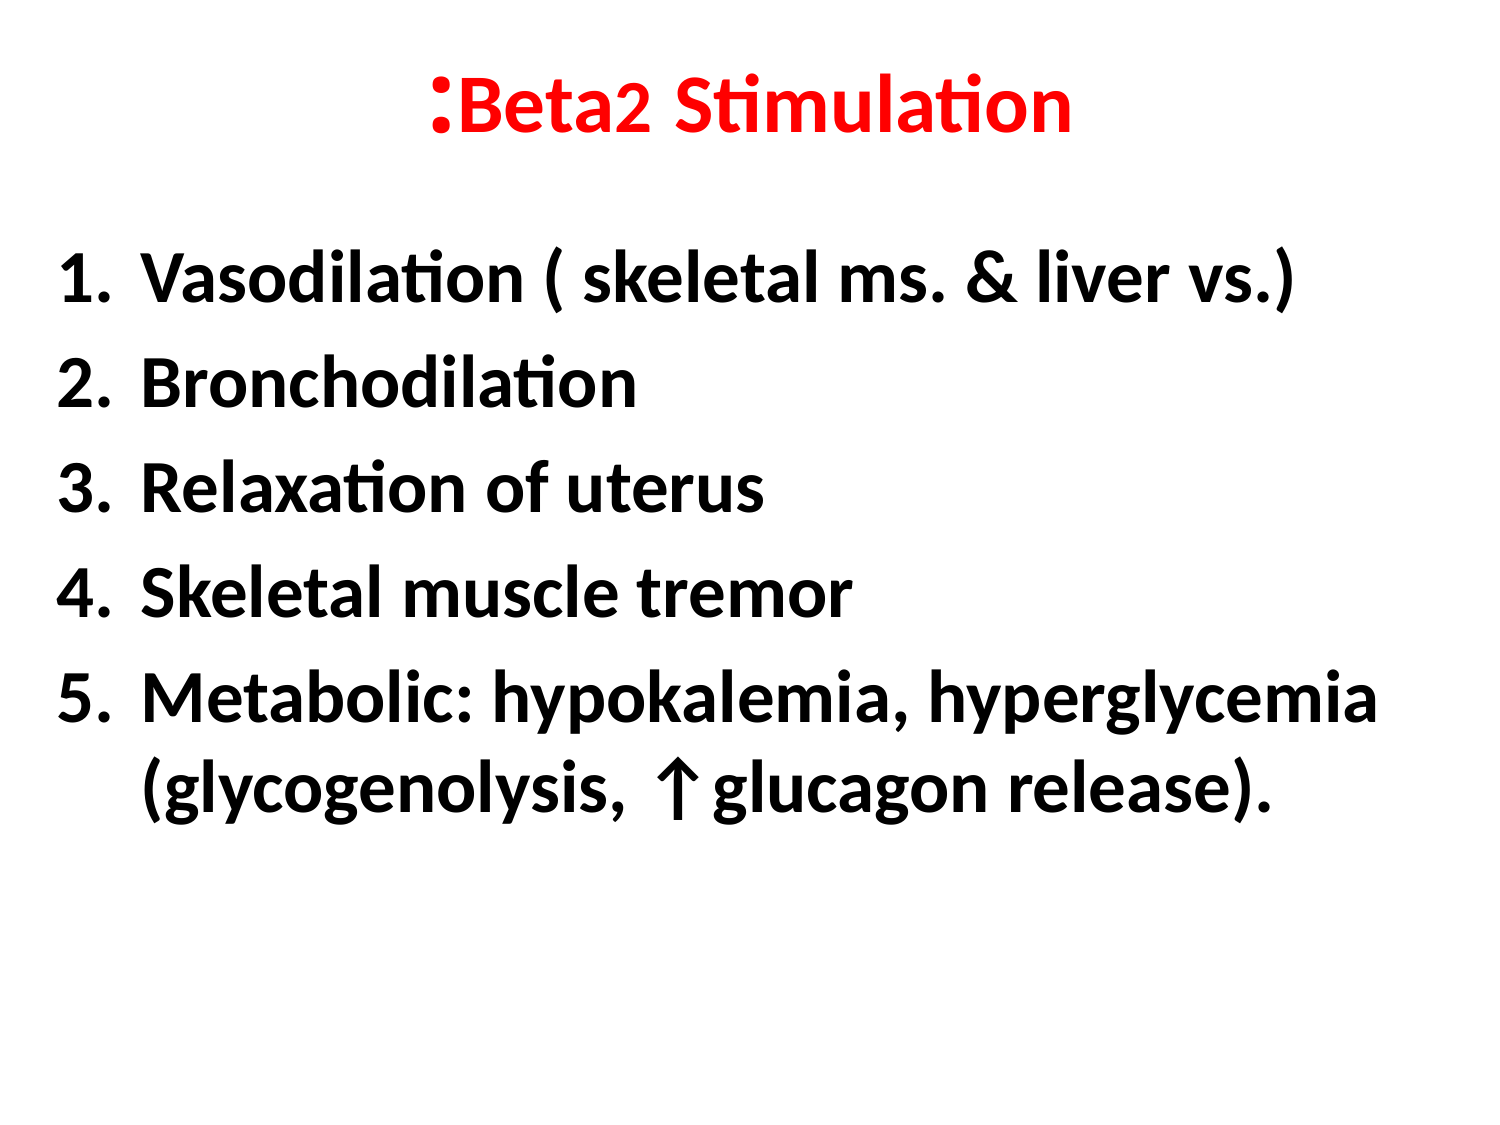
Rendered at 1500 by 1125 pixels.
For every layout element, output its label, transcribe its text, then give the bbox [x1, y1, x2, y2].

title Beta2 Stimulation: [112, 0, 1388, 185]
subtitle Vasodilation ( skeletal ms. & liver vs.) Bronchodilation Relaxation of uterus Skeletal muscle tremor Metabolic: hypokalemia, hyperglycemia (glycogenolysis, ↑glucagon release). [41, 219, 1459, 1125]
